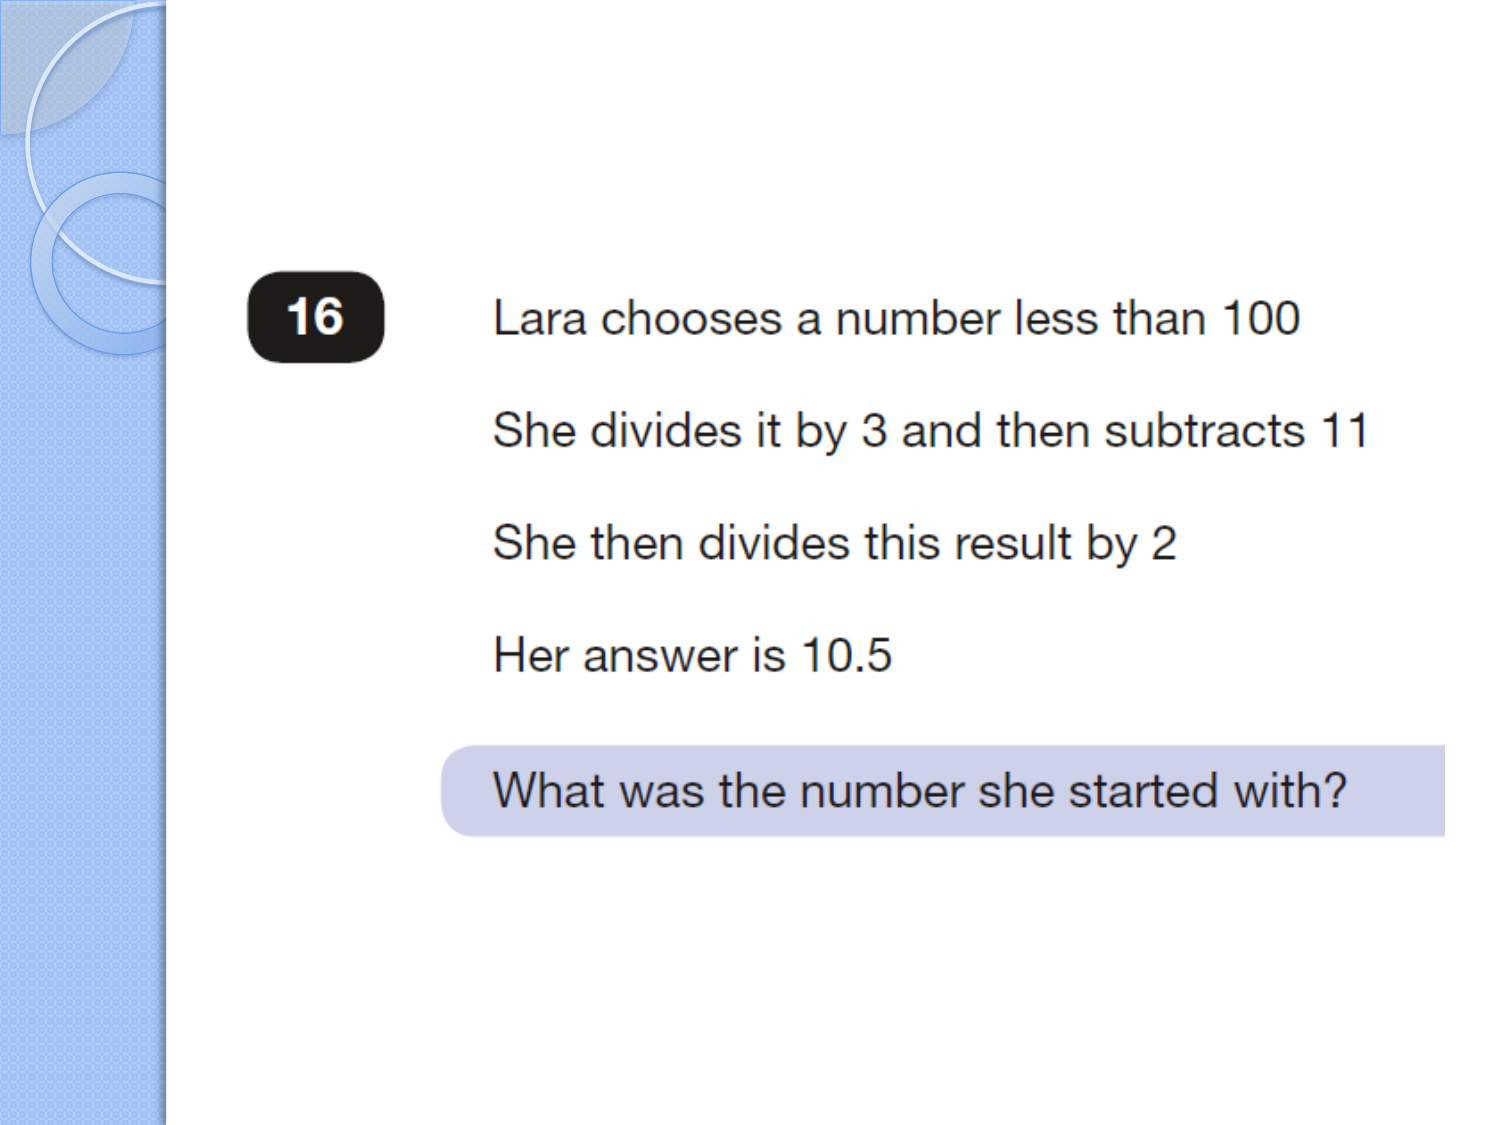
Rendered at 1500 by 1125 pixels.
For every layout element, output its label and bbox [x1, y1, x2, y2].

list [206, 184, 1446, 847]
